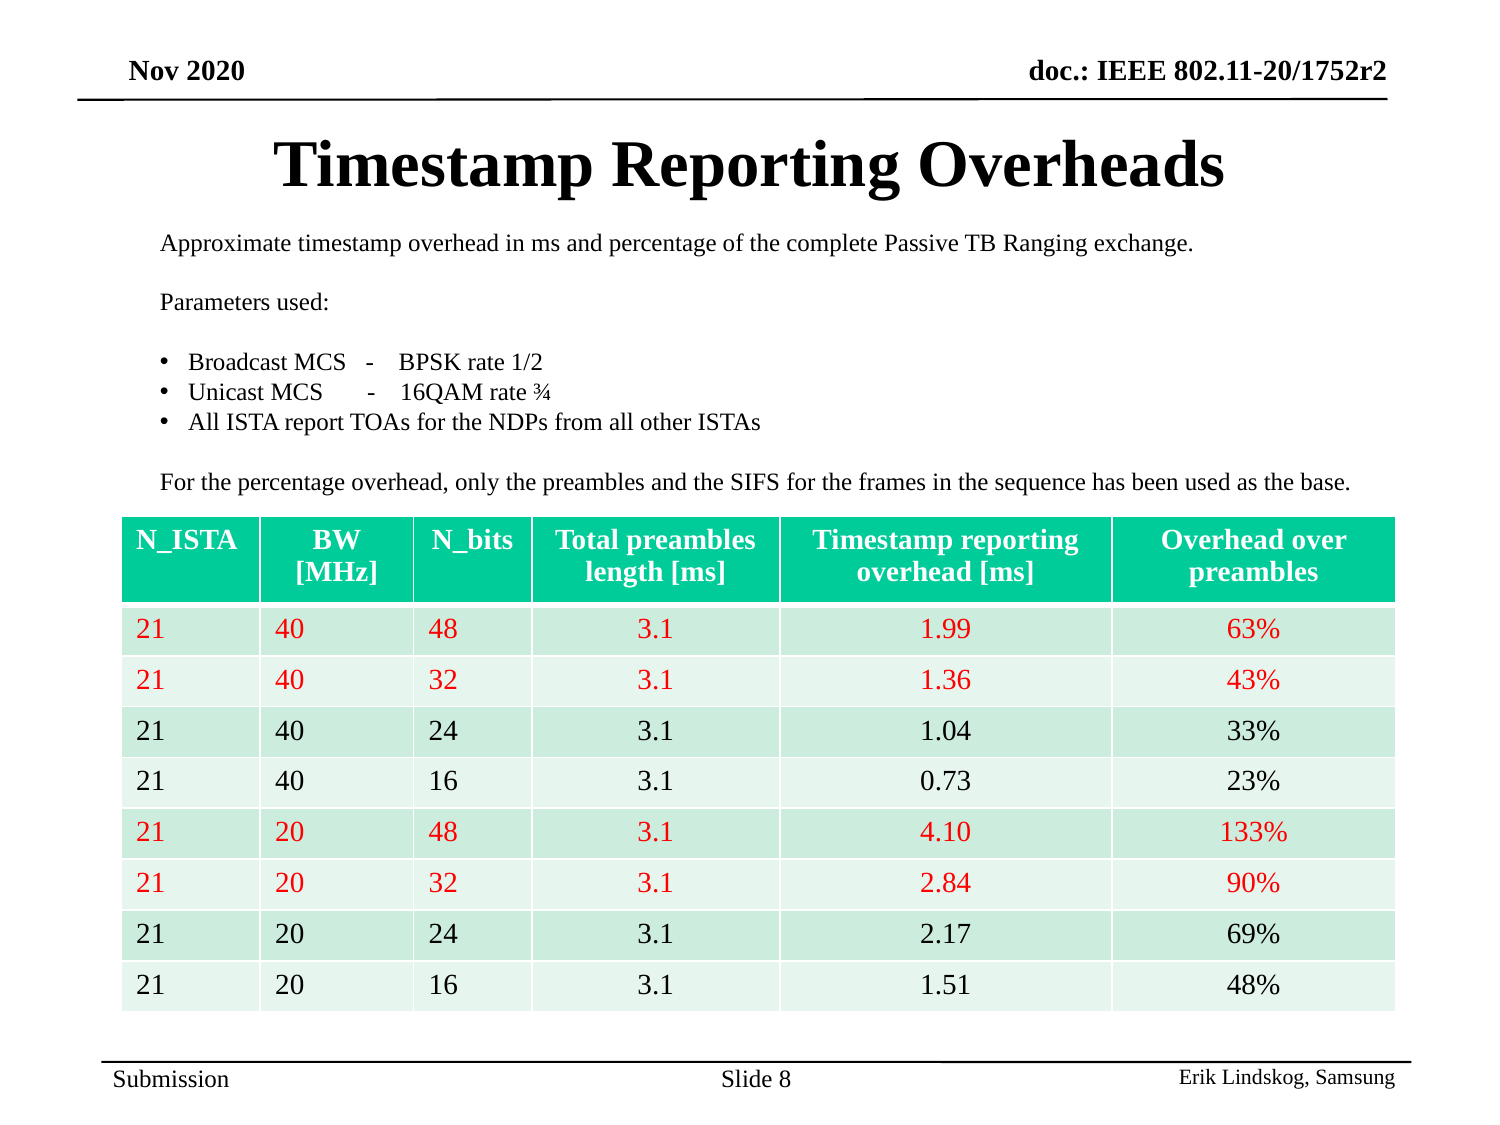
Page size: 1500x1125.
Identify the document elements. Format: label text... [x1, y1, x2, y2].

table_cell 3.1 [533, 608, 779, 655]
table_cell 3.1 [533, 860, 779, 909]
table_cell 21 [122, 707, 259, 757]
table_header N_bits [414, 517, 531, 602]
table_cell 43% [1113, 657, 1395, 706]
table_cell 3.1 [533, 707, 779, 757]
table_header BW [MHz] [261, 517, 413, 602]
table_cell 48% [1113, 962, 1395, 1011]
table_cell 16 [414, 962, 531, 1011]
table_cell 3.1 [533, 657, 779, 706]
table_cell 21 [122, 962, 259, 1011]
table_cell 23% [1113, 758, 1395, 807]
table_cell 1.51 [781, 962, 1111, 1011]
table_cell 48 [414, 608, 531, 655]
table_cell 32 [414, 860, 531, 909]
table_cell 20 [261, 962, 413, 1011]
table_cell 21 [122, 809, 259, 858]
table_cell 40 [261, 608, 413, 655]
title Timestamp Reporting Overheads [112, 112, 1388, 209]
table_cell 21 [122, 657, 259, 706]
table_cell 69% [1113, 911, 1395, 960]
text_box Approximate timestamp overhead in ms and percentage of the complete Passive TB Ranging exchange. Parameters used: Broadcast MCS - BPSK rate 1/2 Unicast MCS - 16QAM rate ¾ All ISTA report TOAs for the NDPs from all other ISTAs For the percentage overhead, only the preambles and the SIFS for the frames in the sequence has been used as the base. [145, 218, 1368, 503]
footer Erik Lindskog, Samsung [861, 1062, 1402, 1089]
table_cell 3.1 [533, 809, 779, 858]
table_cell 90% [1113, 860, 1395, 909]
table_cell 2.84 [781, 860, 1111, 909]
table_cell 20 [261, 911, 413, 960]
table_cell 1.04 [781, 707, 1111, 757]
table_cell 1.99 [781, 608, 1111, 655]
table_cell 40 [261, 657, 413, 706]
table_cell 48 [414, 809, 531, 858]
table_cell 32 [414, 657, 531, 706]
table_cell 0.73 [781, 758, 1111, 807]
table_cell 21 [122, 608, 259, 655]
table_cell 63% [1113, 608, 1395, 655]
table_cell 3.1 [533, 758, 779, 807]
table_header Overhead over preambles [1113, 517, 1395, 602]
table_cell 20 [261, 860, 413, 909]
table_header Total preambles length [ms] [533, 517, 779, 602]
table_cell 24 [414, 707, 531, 757]
table_cell 1.36 [781, 657, 1111, 706]
table_cell 20 [261, 809, 413, 858]
slide_number Slide 8 [712, 1062, 800, 1093]
table_cell 40 [261, 758, 413, 807]
table_cell 133% [1113, 809, 1395, 858]
table_cell 24 [414, 911, 531, 960]
table_header Timestamp reporting overhead [ms] [781, 517, 1111, 602]
table_cell 21 [122, 758, 259, 807]
table_cell 3.1 [533, 962, 779, 1011]
table_cell 2.17 [781, 911, 1111, 960]
table_cell 4.10 [781, 809, 1111, 858]
table_header N_ISTA [122, 517, 259, 602]
table_cell 21 [122, 911, 259, 960]
table_cell 3.1 [533, 911, 779, 960]
table_cell 33% [1113, 707, 1395, 757]
table_cell 16 [414, 758, 531, 807]
table_cell 40 [261, 707, 413, 757]
table_cell 21 [122, 860, 259, 909]
